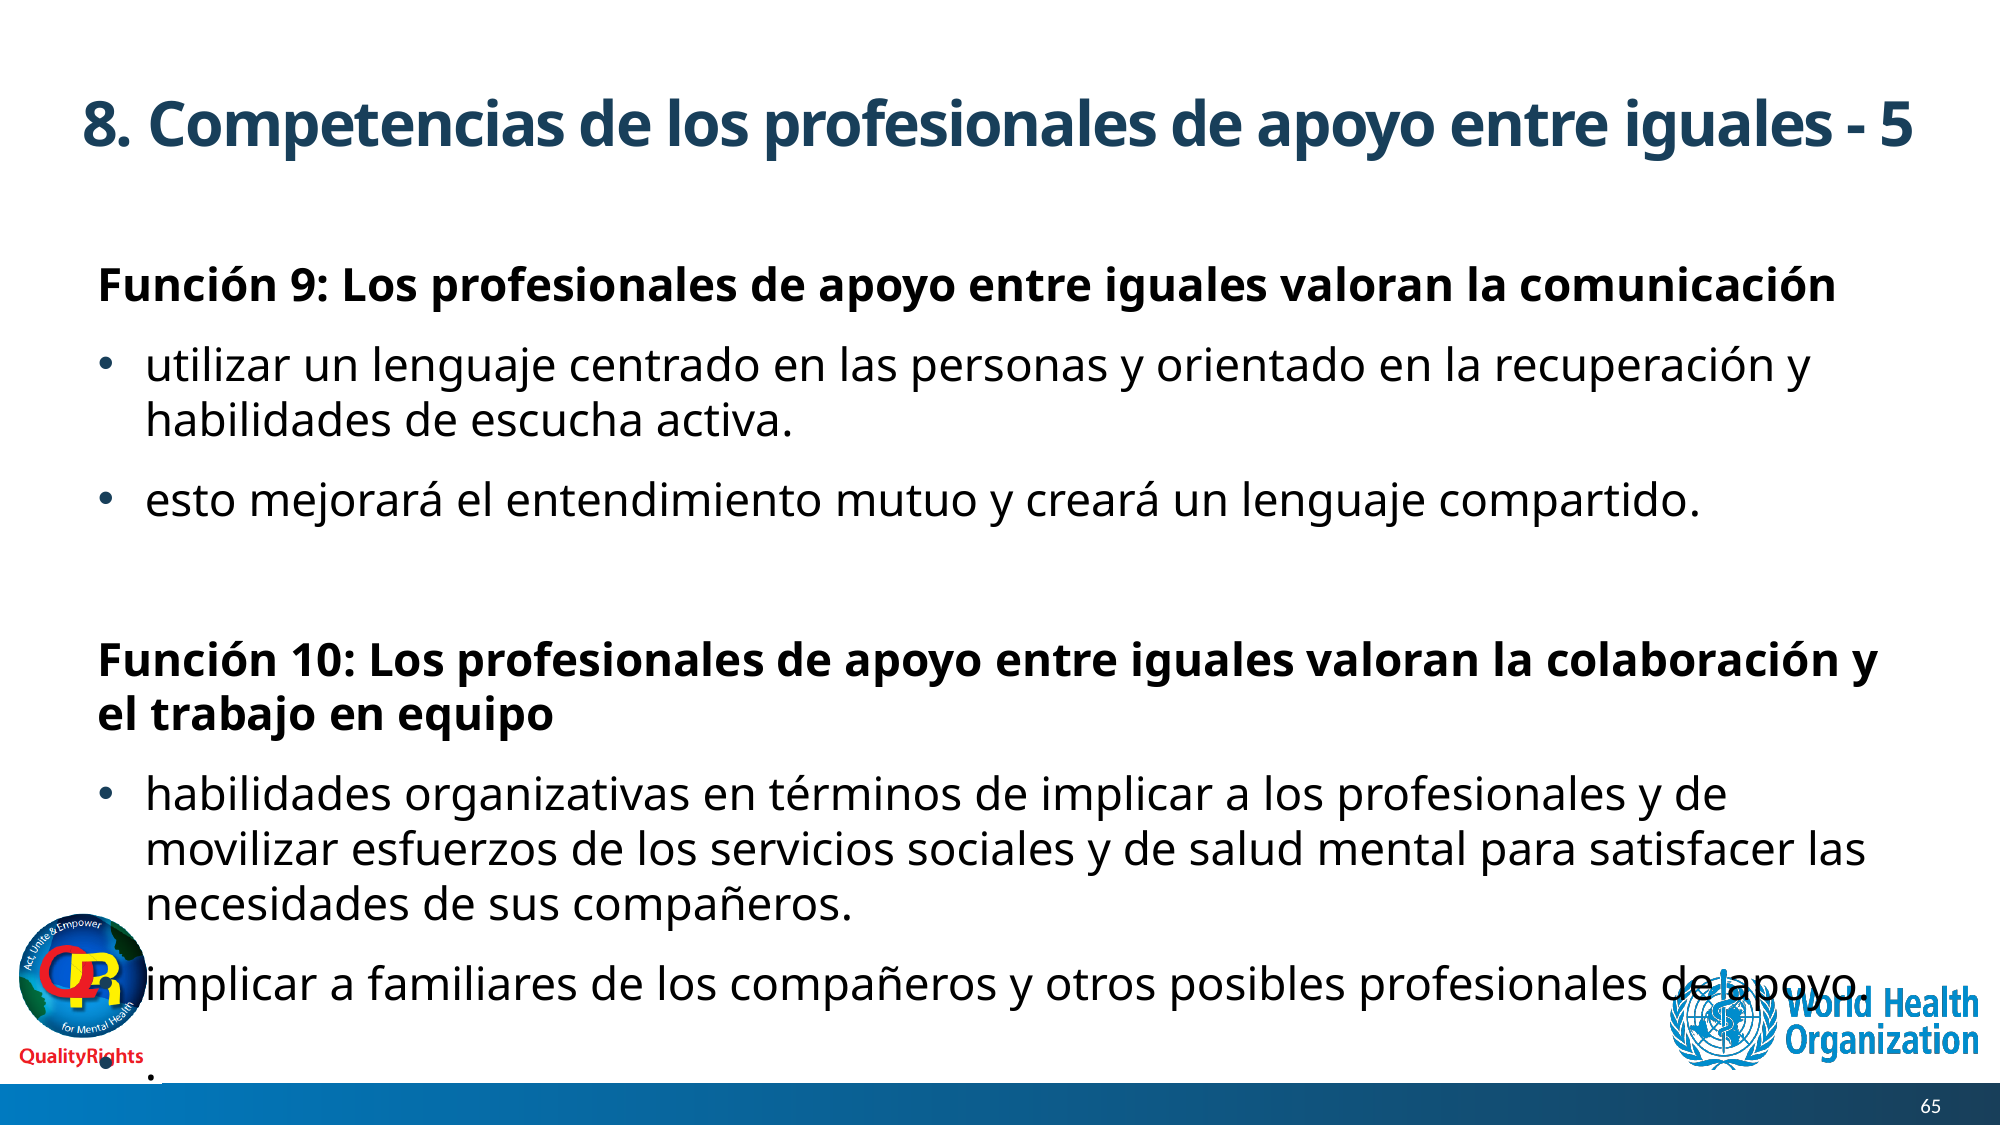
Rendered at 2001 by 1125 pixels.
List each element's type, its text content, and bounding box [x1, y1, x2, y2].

picture [1704, 1019, 1711, 1031]
picture [1692, 1031, 1700, 1042]
picture [1744, 1003, 1751, 1016]
picture [1683, 987, 1710, 1047]
picture [0, 896, 162, 1084]
list Función 9: Los profesionales de apoyo entre iguales valoran la comunicación utilizar un lenguaje centrado en las personas y orientado en la recuperación y habilidades de escucha activa. esto mejorará el entendimiento mutuo y creará un lenguaje compartido. Función 10: Los profesionales de apoyo entre iguales valoran la colaboración y el trabajo en equipo habilidades organizativas en términos de implicar a los profesionales y de movilizar esfuerzos de los servicios sociales y de salud mental para satisfacer las necesidades de sus compañeros. implicar a familiares de los compañeros y otros posibles profesionales de apoyo. . [83, 247, 1917, 987]
picture [1706, 1038, 1722, 1046]
picture [1791, 987, 1801, 1004]
picture [1670, 987, 1684, 1010]
picture [1747, 1019, 1758, 1041]
picture [1726, 989, 1741, 999]
picture [1701, 1042, 1722, 1054]
picture [1725, 1042, 1747, 1054]
picture [1891, 987, 1897, 999]
picture [1742, 1019, 1751, 1034]
picture [1701, 987, 1710, 992]
picture [1716, 1064, 1731, 1070]
picture [1711, 995, 1721, 1004]
picture [1801, 987, 1811, 1002]
picture [1670, 1030, 1715, 1070]
picture [1704, 1004, 1712, 1015]
picture [1958, 1000, 1962, 1012]
title 8. Competencias de los profesionales de apoyo entre iguales - 5 [67, 83, 1966, 157]
picture [1738, 1019, 1744, 1030]
picture [1732, 969, 1978, 1070]
picture [1711, 1031, 1722, 1038]
picture [1698, 1047, 1750, 1060]
